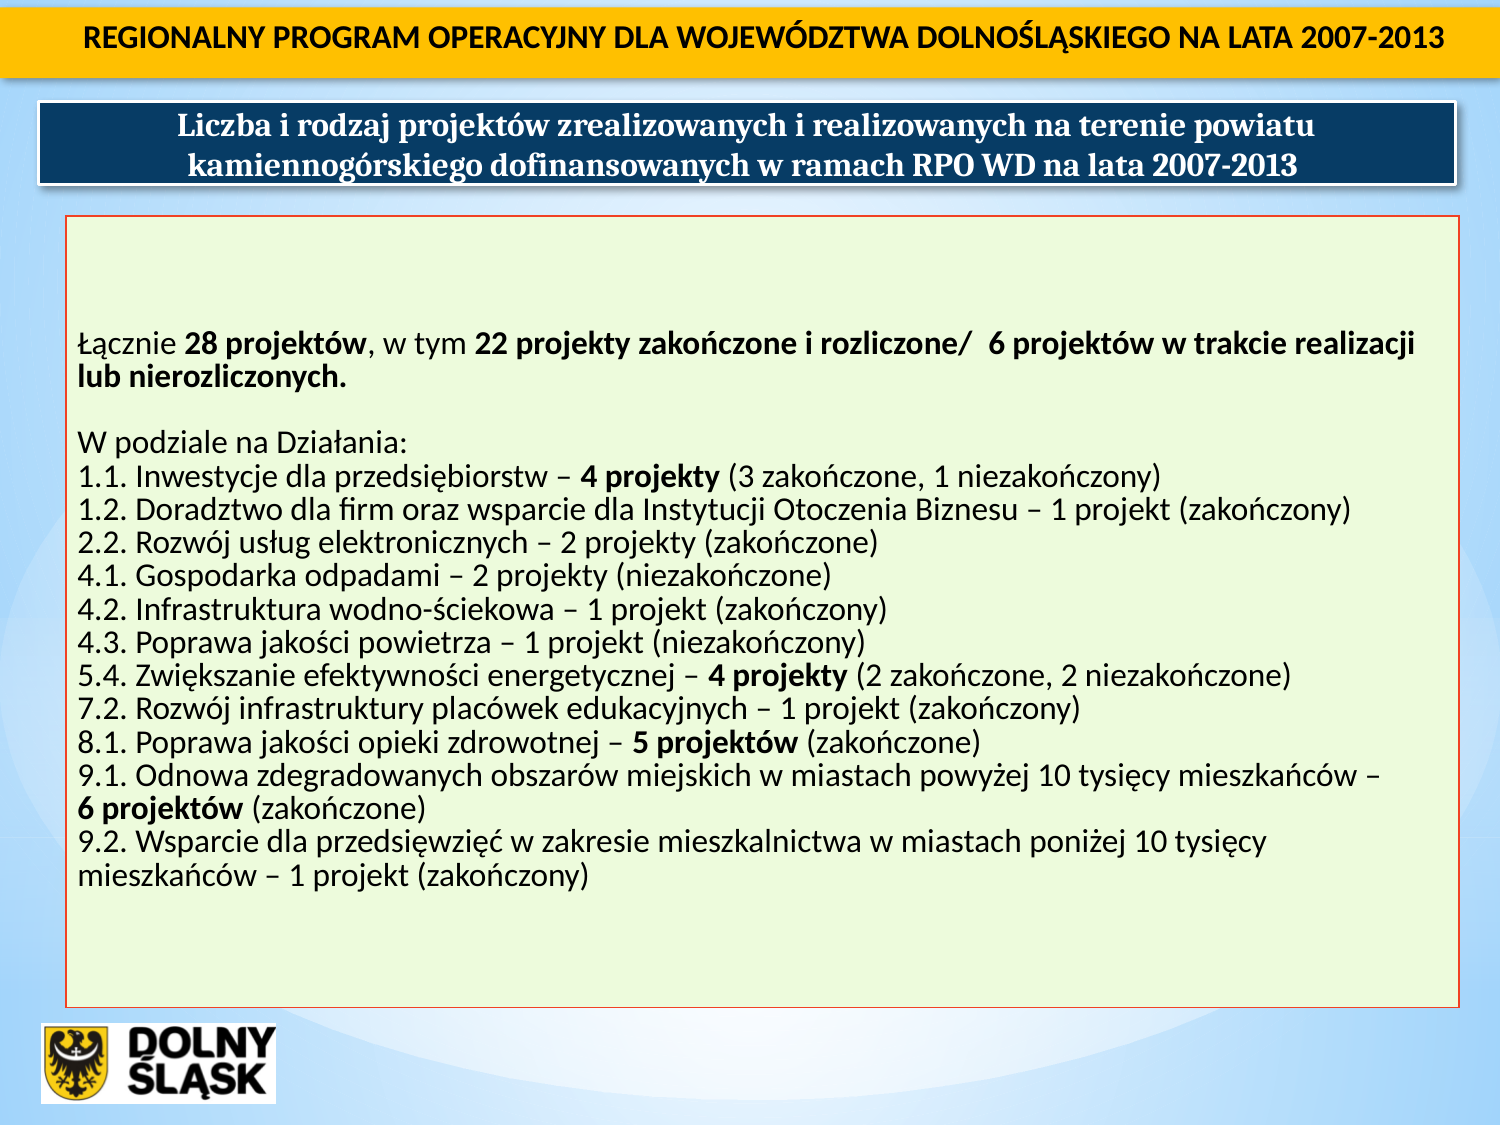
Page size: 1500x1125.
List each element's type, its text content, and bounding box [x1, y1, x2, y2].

text_box Regionalny Program Operacyjny DLA Województwa Dolnośląskiego NA LATA 2007-2013 [0, 7, 1500, 79]
table_header Łącznie 28 projektów, w tym 22 projekty zakończone i rozliczone/ 6 projektów w trakcie realizacji lub nierozliczonych. W podziale na Działania: 1.1. Inwestycje dla przedsiębiorstw – 4 projekty (3 zakończone, 1 niezakończony) 1.2. Doradztwo dla firm oraz wsparcie dla Instytucji Otoczenia Biznesu – 1 projekt (zakończony) 2.2. Rozwój usług elektronicznych – 2 projekty (zakończone) 4.1. Gospodarka odpadami – 2 projekty (niezakończone) 4.2. Infrastruktura wodno-ściekowa – 1 projekt (zakończony) 4.3. Poprawa jakości powietrza – 1 projekt (niezakończony) 5.4. Zwiększanie efektywności energetycznej – 4 projekty (2 zakończone, 2 niezakończone) 7.2. Rozwój infrastruktury placówek edukacyjnych – 1 projekt (zakończony) 8.1. Poprawa jakości opieki zdrowotnej – 5 projektów (zakończone) 9.1. Odnowa zdegradowanych obszarów miejskich w miastach powyżej 10 tysięcy mieszkańców – 6 projektów (zakończone) 9.2. Wsparcie dla przedsięwzięć w zakresie mieszkalnictwa w miastach poniżej 10 tysięcy mieszkańców – 1 projekt (zakończony) [67, 217, 1458, 1007]
text_box Liczba i rodzaj projektów zrealizowanych i realizowanych na terenie powiatu kamiennogórskiego dofinansowanych w ramach RPO WD na lata 2007-2013 [37, 100, 1457, 186]
picture [40, 1022, 276, 1104]
